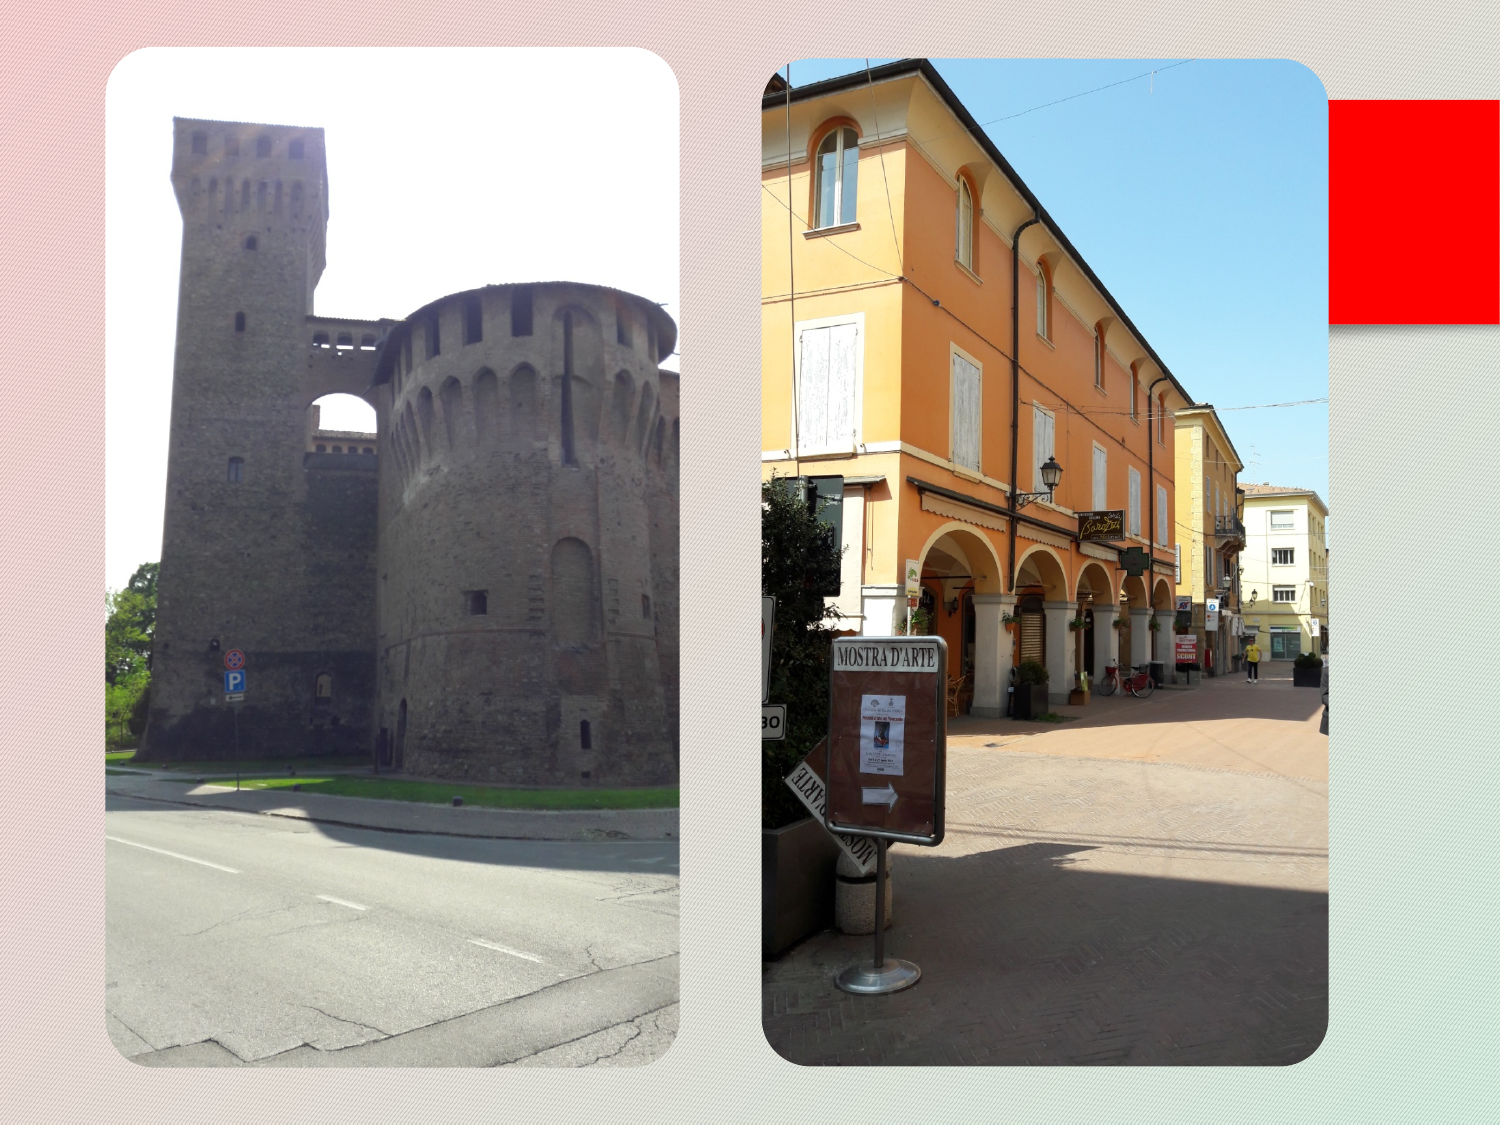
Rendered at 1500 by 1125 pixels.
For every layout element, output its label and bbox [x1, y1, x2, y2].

picture [105, 46, 680, 1068]
picture [761, 58, 1500, 1067]
